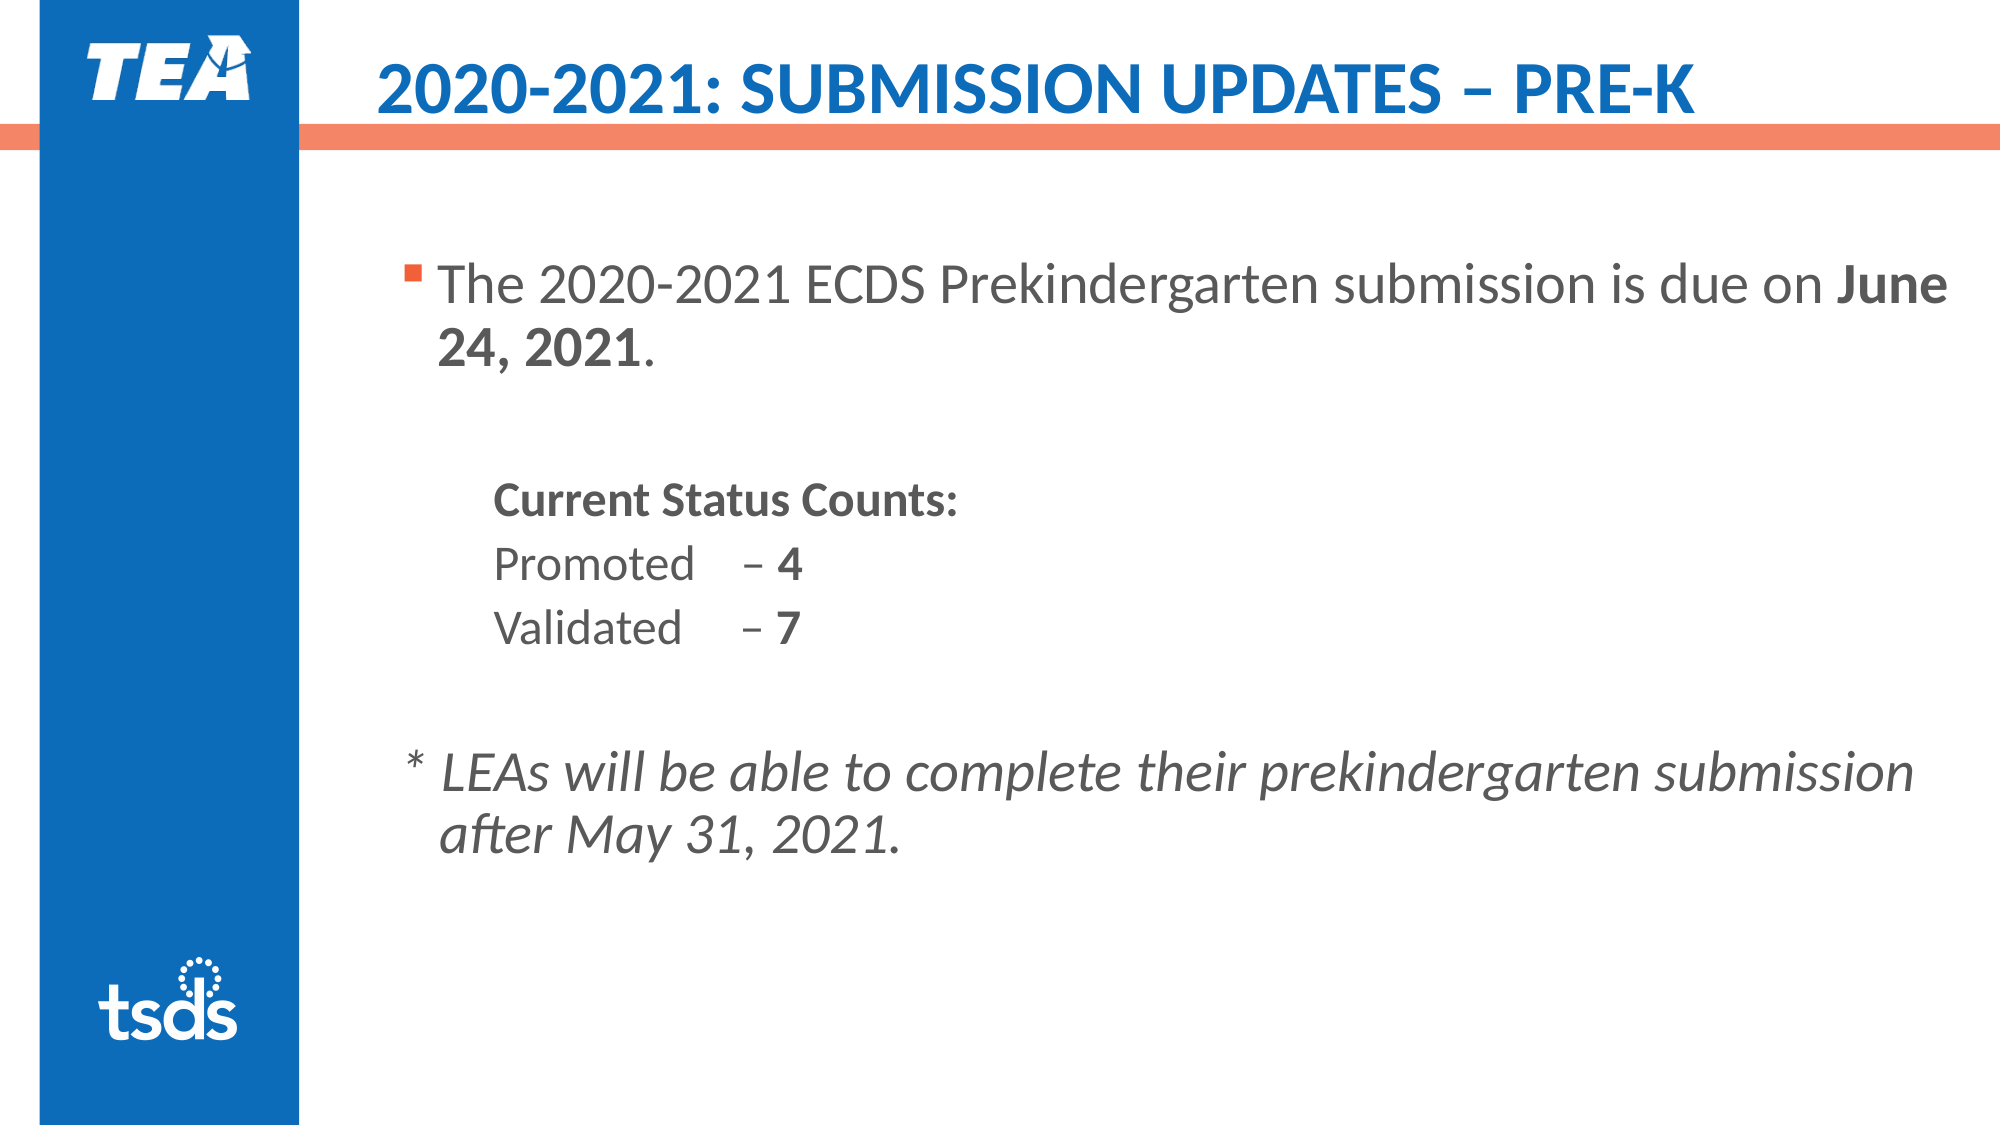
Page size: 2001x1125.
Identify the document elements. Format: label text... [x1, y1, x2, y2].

picture [98, 957, 241, 1045]
list The 2020-2021 ECDS Prekindergarten submission is due on June 24, 2021.​ Current Status Counts: Promoted – 4 Validated ​ – 7 * LEAs will be able to complete their prekindergarten submission after May 31, 2021. [385, 245, 1965, 960]
title 2020-2021: SUBMISSION UPDATES – PRE-K [361, 27, 1941, 151]
picture [86, 34, 251, 100]
